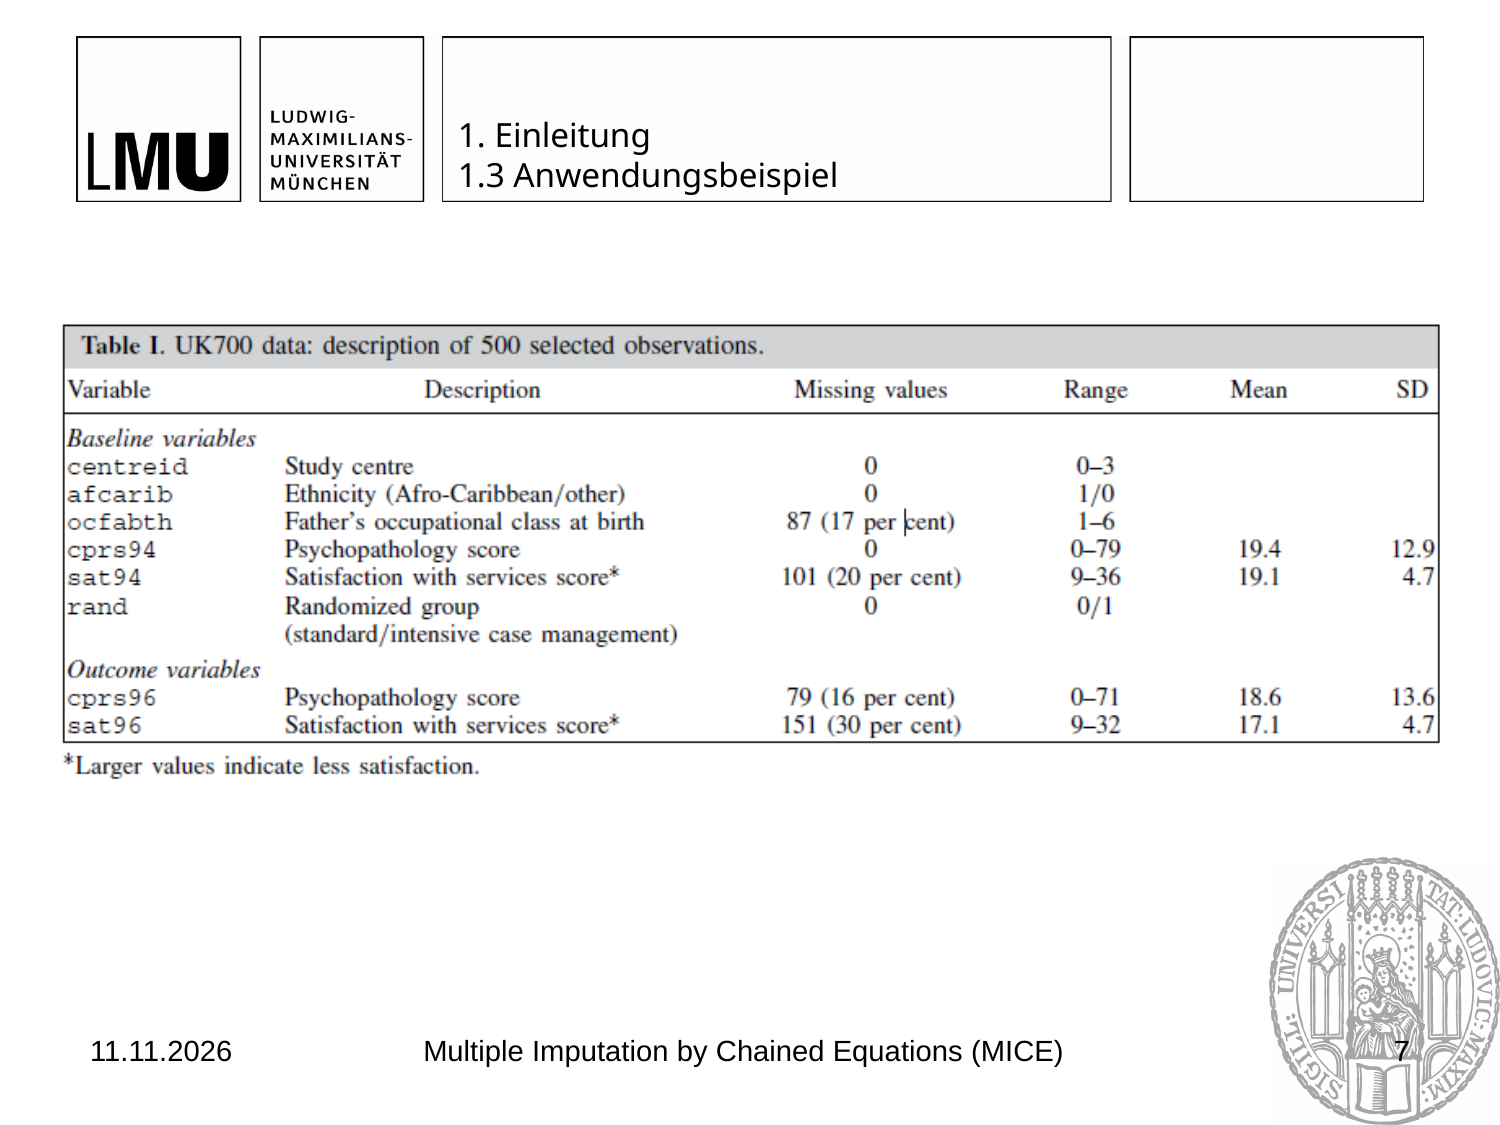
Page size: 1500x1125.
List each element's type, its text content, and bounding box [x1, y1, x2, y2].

slide_number 7 [1127, 1024, 1426, 1103]
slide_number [74, 1024, 361, 1103]
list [46, 320, 1453, 805]
title 1. Einleitung 1.3 Anwendungsbeispiel [442, 42, 1105, 197]
footer Multiple Imputation by Chained Equations (MICE) [371, 1024, 1117, 1103]
picture [1269, 857, 1500, 1125]
picture [76, 36, 1424, 202]
